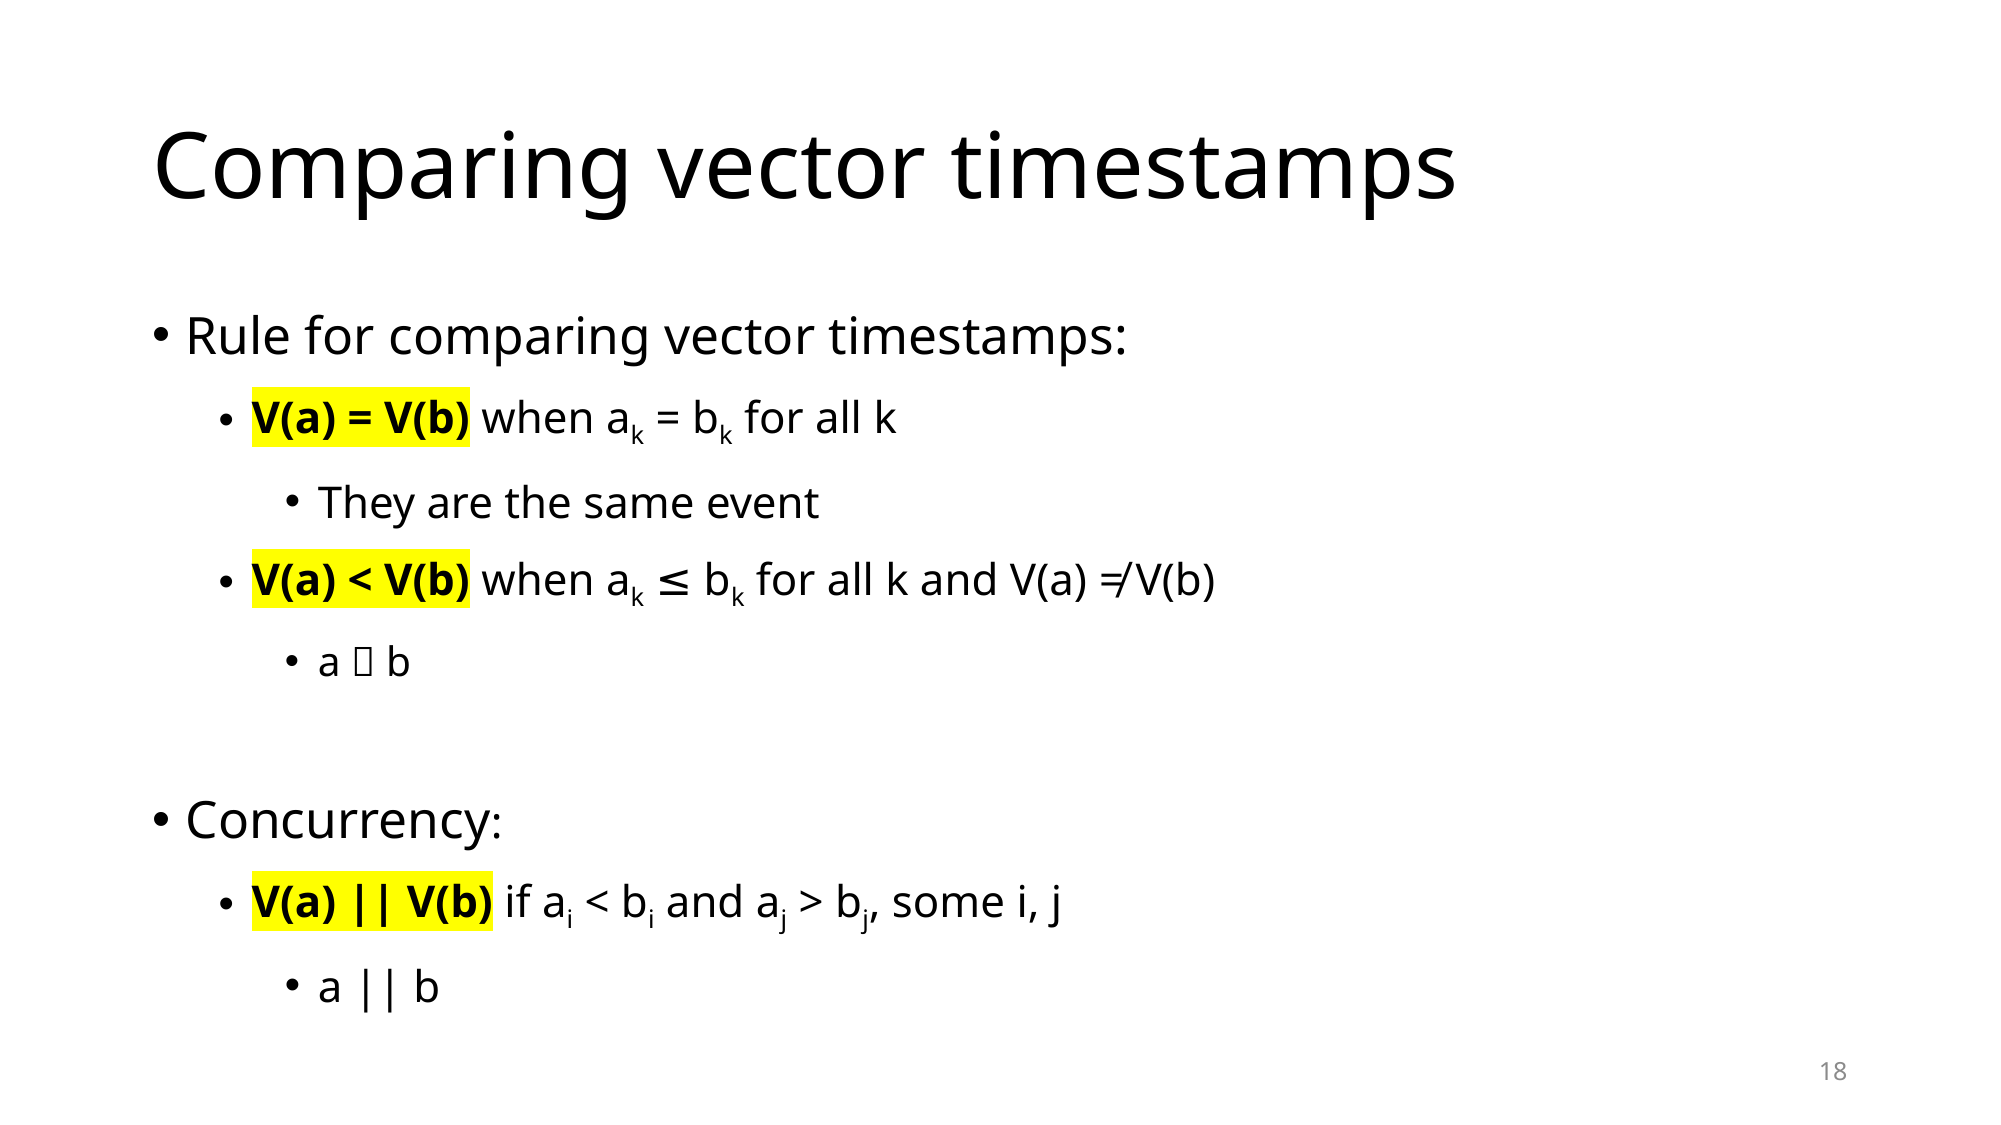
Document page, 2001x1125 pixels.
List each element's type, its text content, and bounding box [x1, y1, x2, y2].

list Rule for comparing vector timestamps: V(a) = V(b) when ak = bk for all k They are the same event V(a) < V(b) when ak ≤ bk for all k and V(a) ≠ V(b) a  b Concurrency: V(a) || V(b) if ai < bi and aj > bj, some i, j a || b [137, 295, 1713, 1024]
slide_number 18 [1412, 1042, 1863, 1103]
title Comparing vector timestamps [137, 59, 1863, 278]
